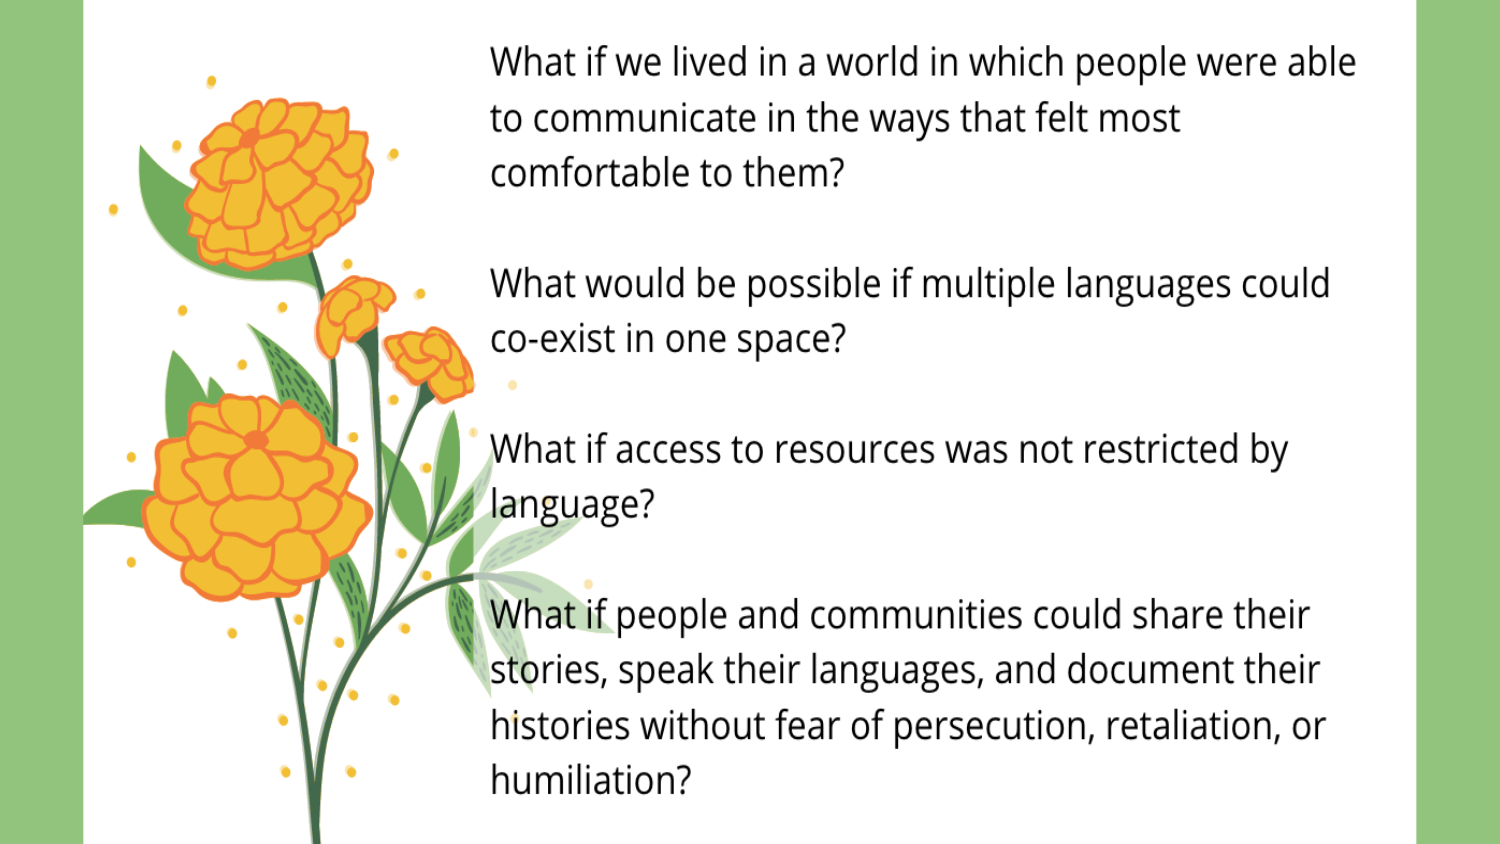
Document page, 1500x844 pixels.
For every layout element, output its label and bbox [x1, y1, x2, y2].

text_box [83, 0, 1417, 844]
